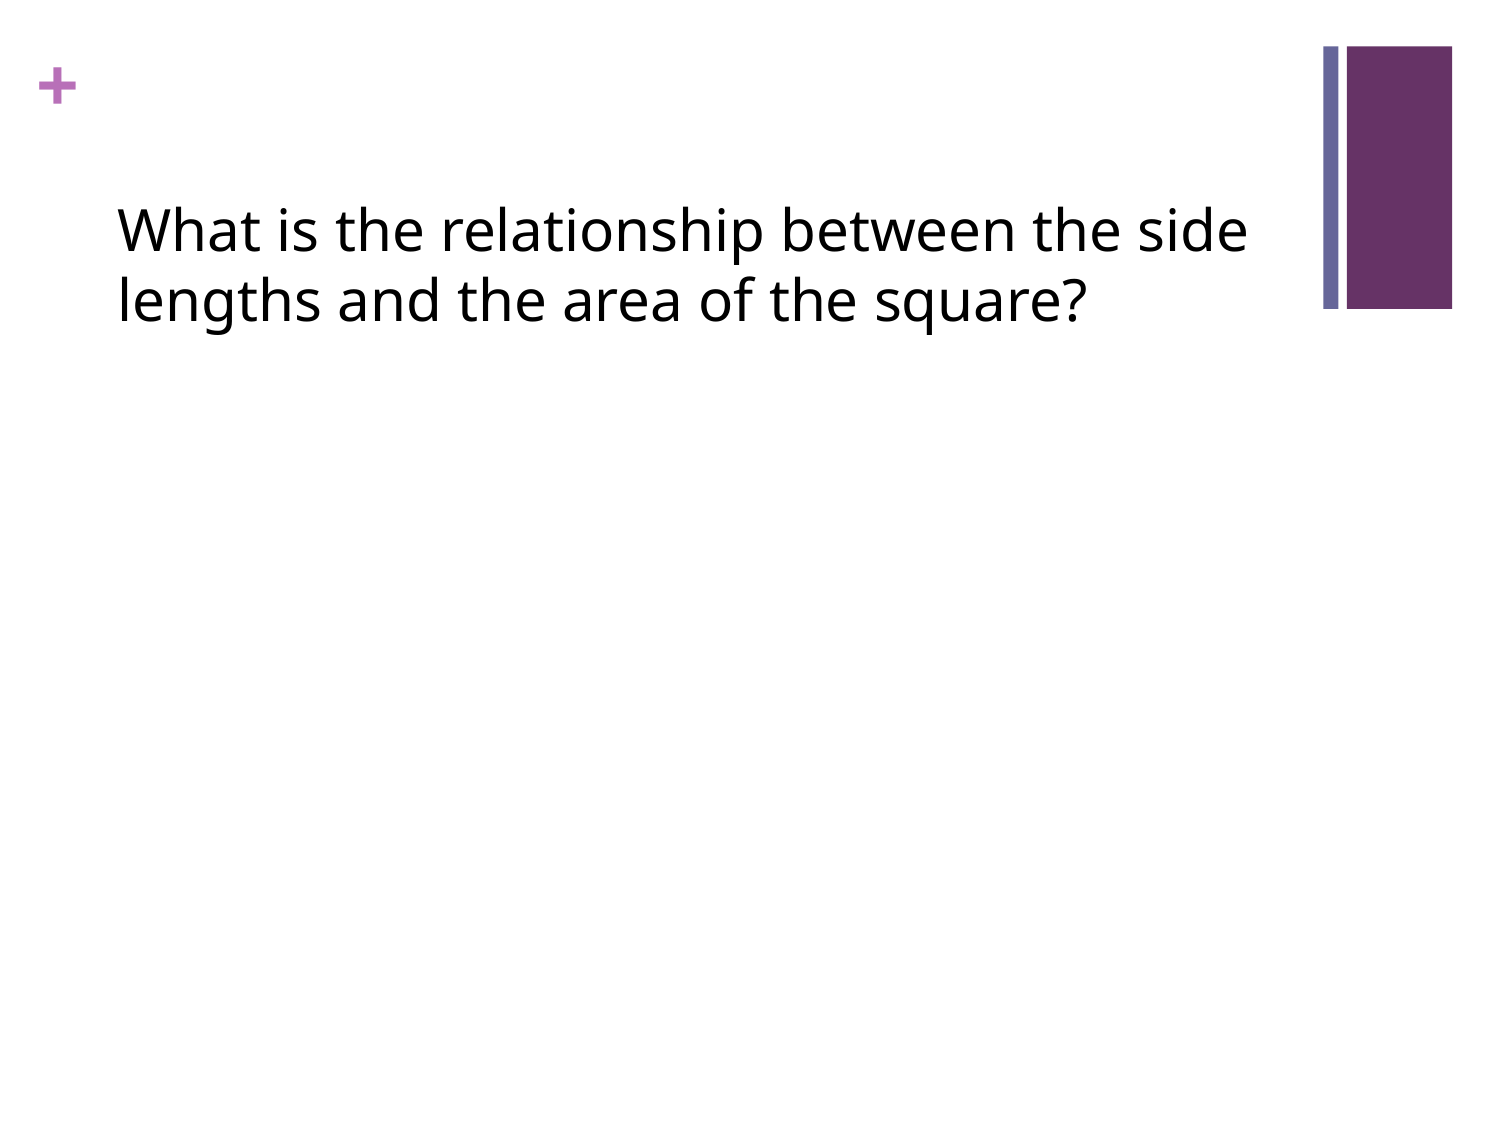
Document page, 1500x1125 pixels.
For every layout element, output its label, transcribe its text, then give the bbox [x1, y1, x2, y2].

text_box What is the relationship between the side lengths and the area of the square? [102, 185, 1312, 341]
